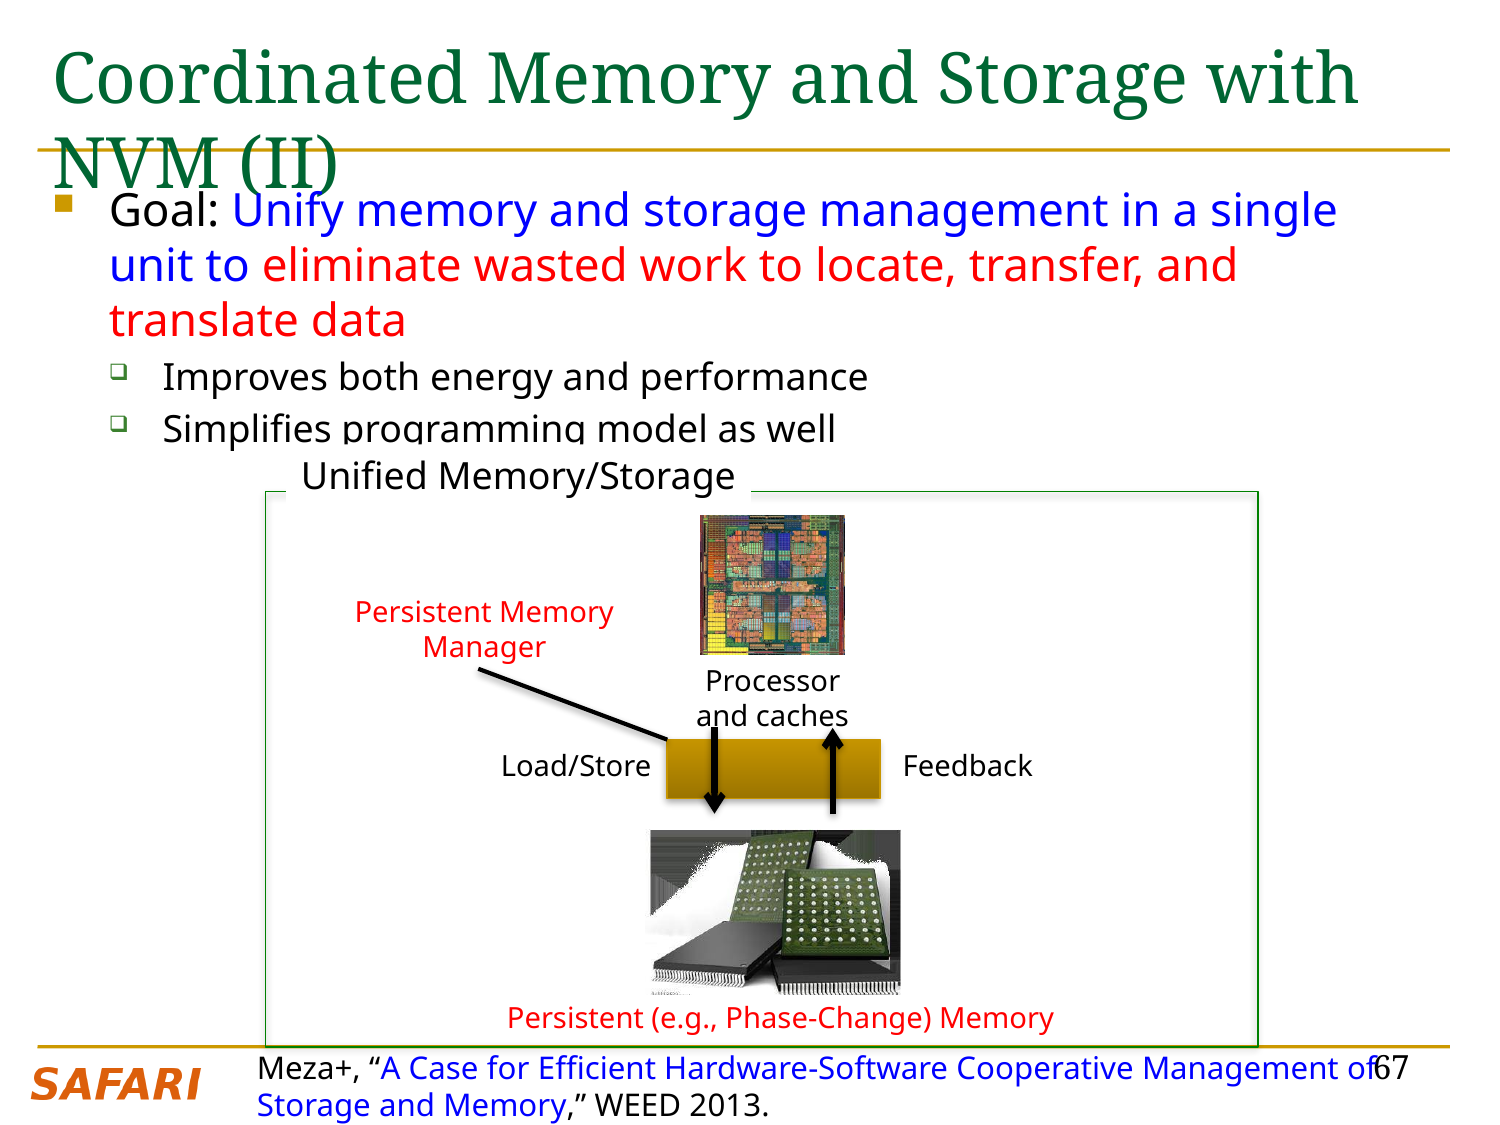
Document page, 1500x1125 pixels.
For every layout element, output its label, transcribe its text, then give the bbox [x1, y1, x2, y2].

text_box [265, 491, 1259, 1040]
text_box Unified Memory/Storage [286, 444, 751, 505]
slide_number 67 [1262, 1023, 1426, 1100]
title Coordinated Memory and Storage with NVM (II) [37, 24, 1451, 172]
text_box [477, 668, 668, 740]
text_box Persistent Memory Manager [339, 586, 629, 671]
text_box Meza+, “A Case for Efficient Hardware-Software Cooperative Management of Storage and Memory,” WEED 2013. [242, 1040, 1400, 1125]
picture [29, 1058, 207, 1110]
picture [645, 829, 901, 995]
text_box Persistent (e.g., Phase-Change) Memory [496, 994, 1066, 1040]
text_box Load/Store [486, 749, 667, 790]
text_box Feedback [887, 739, 1048, 790]
list Goal: Unify memory and storage management in a single unit to eliminate wasted work to locate, transfer, and translate data Improves both energy and performance Simplifies programming model as well [37, 172, 1451, 1026]
text_box Processor and caches [685, 656, 860, 738]
picture [700, 514, 845, 656]
